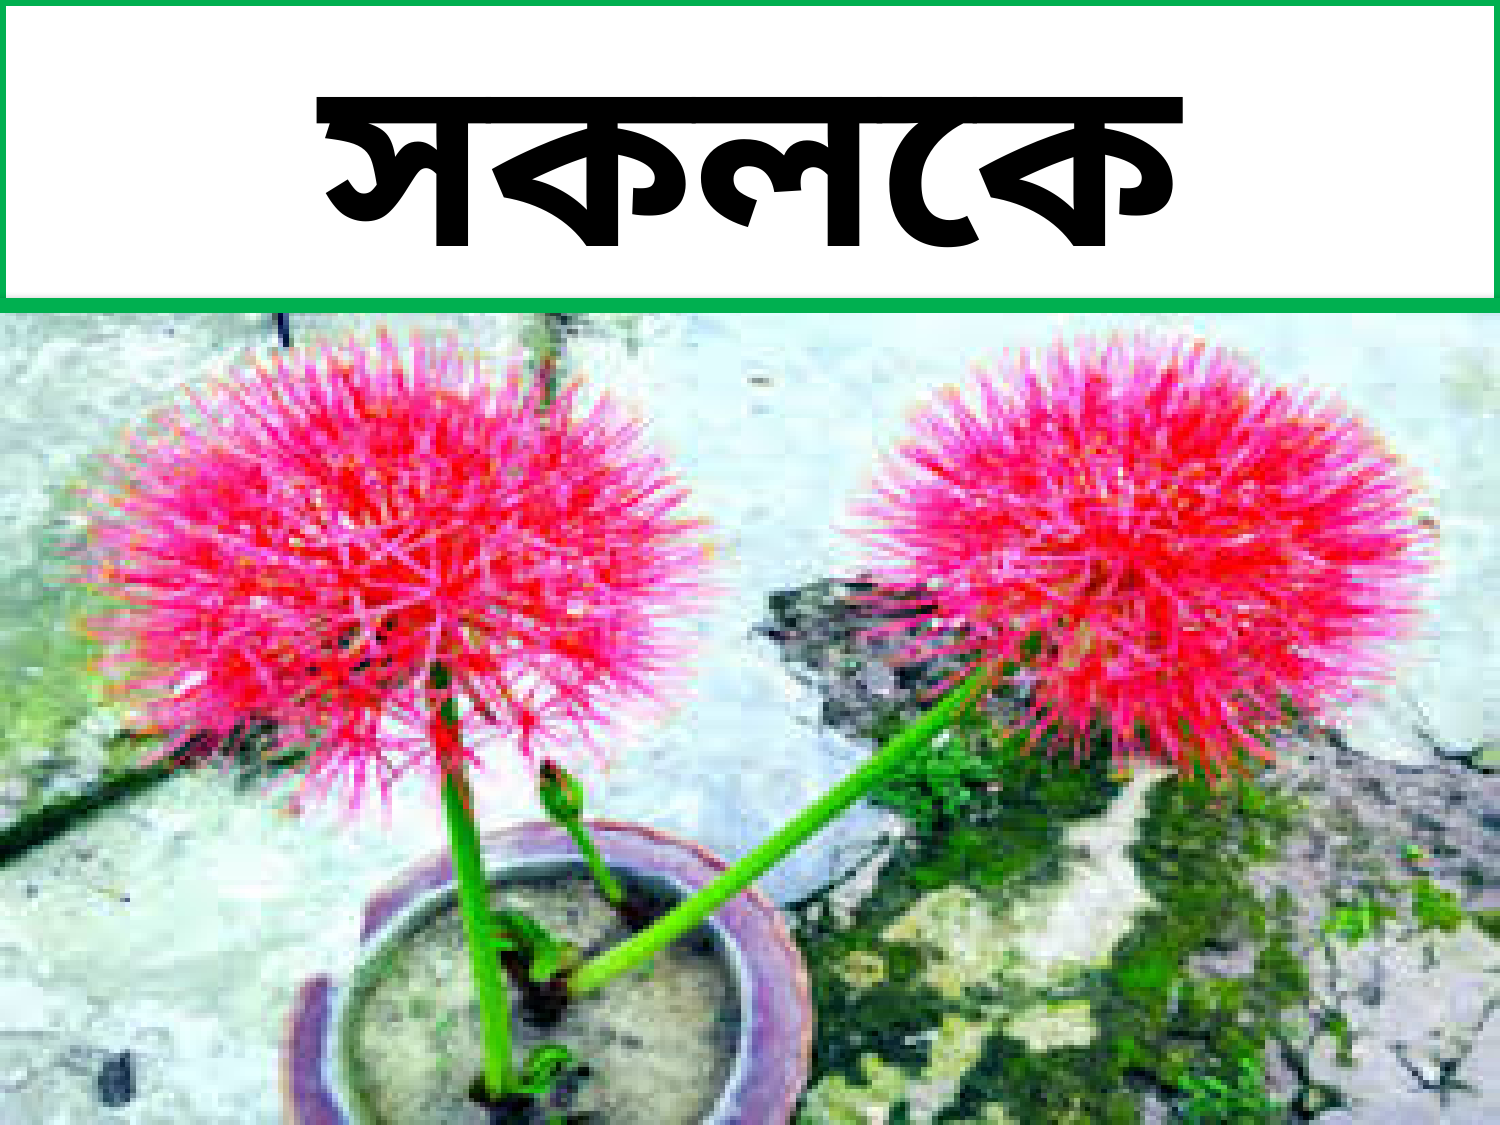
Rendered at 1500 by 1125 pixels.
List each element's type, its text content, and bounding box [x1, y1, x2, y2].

text_box সকলকে স্বাগতম [0, 0, 1500, 294]
picture [0, 312, 1500, 1125]
